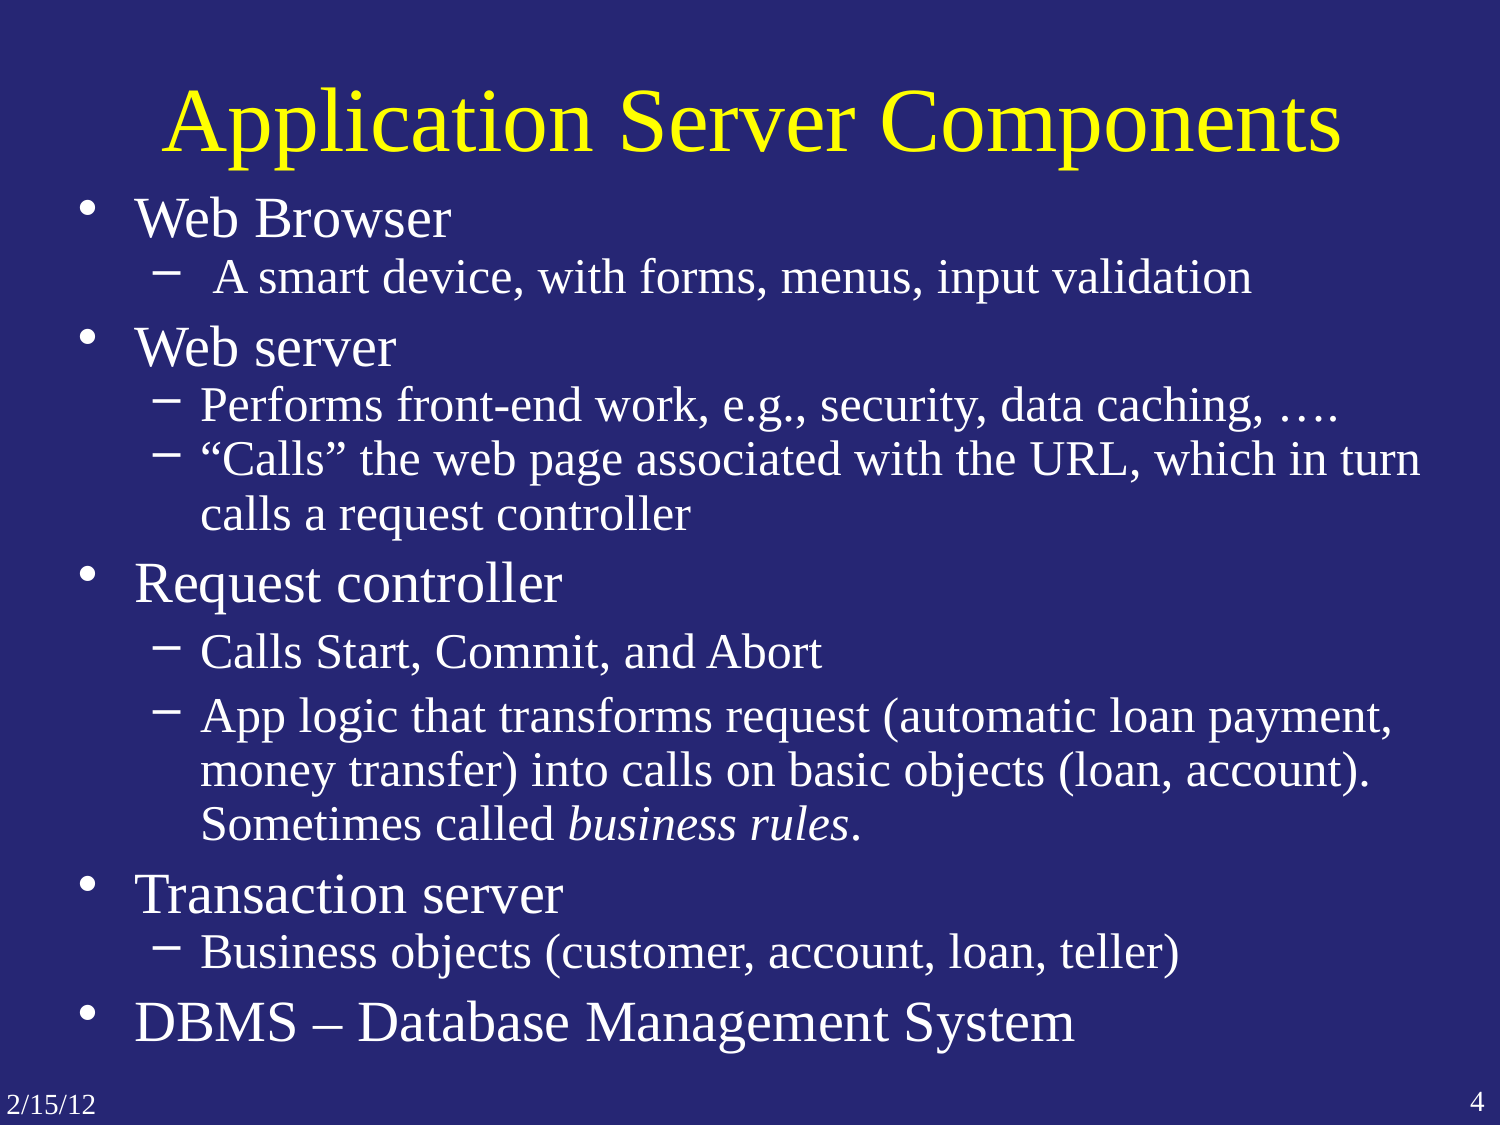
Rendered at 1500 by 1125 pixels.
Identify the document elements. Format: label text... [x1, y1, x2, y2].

slide_number 4 [1337, 1074, 1500, 1125]
title Application Server Components [115, 21, 1391, 179]
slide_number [0, 1077, 130, 1125]
list Web Browser A smart device, with forms, menus, input validation Web server Performs front-end work, e.g., security, data caching, …. “Calls” the web page associated with the URL, which in turn calls a request controller Request controller Calls Start, Commit, and Abort App logic that transforms request (automatic loan payment, money transfer) into calls on basic objects (loan, account). Sometimes called business rules. Transaction server Business objects (customer, account, loan, teller) DBMS – Database Management System [63, 179, 1464, 1101]
